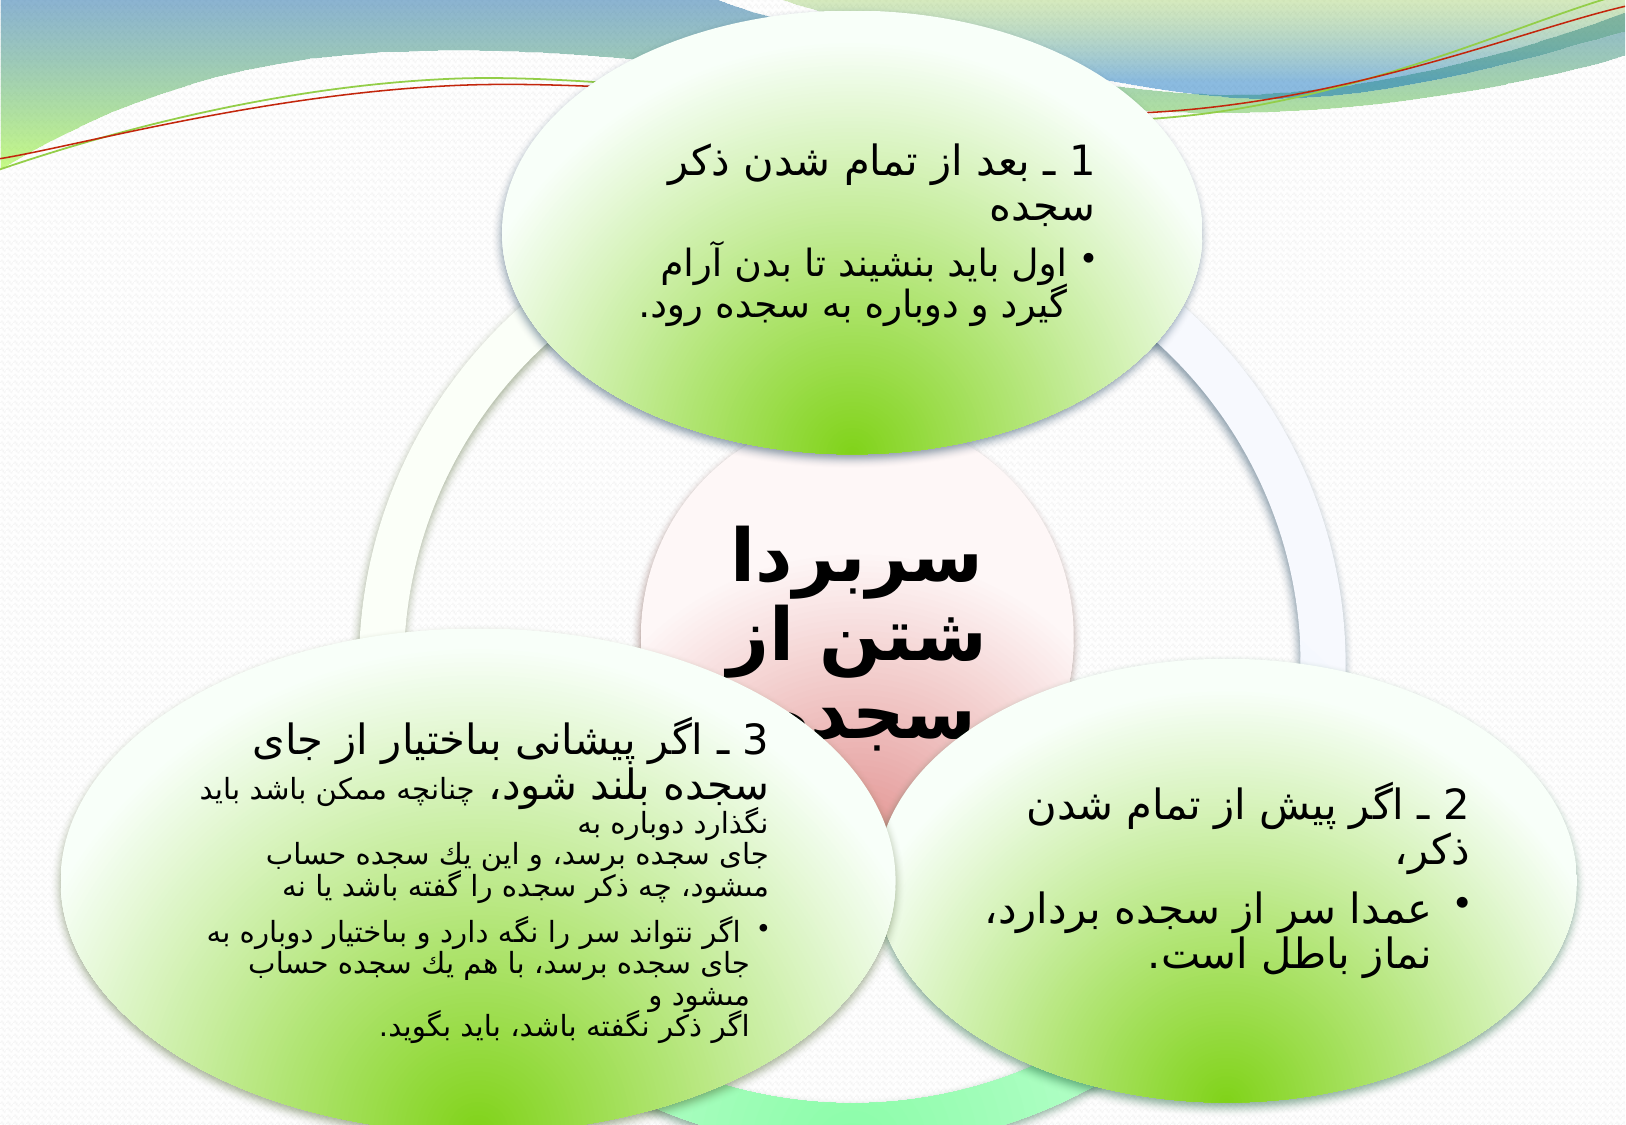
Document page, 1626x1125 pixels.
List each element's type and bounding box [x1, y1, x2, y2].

text_box [62, 49, 1576, 1125]
